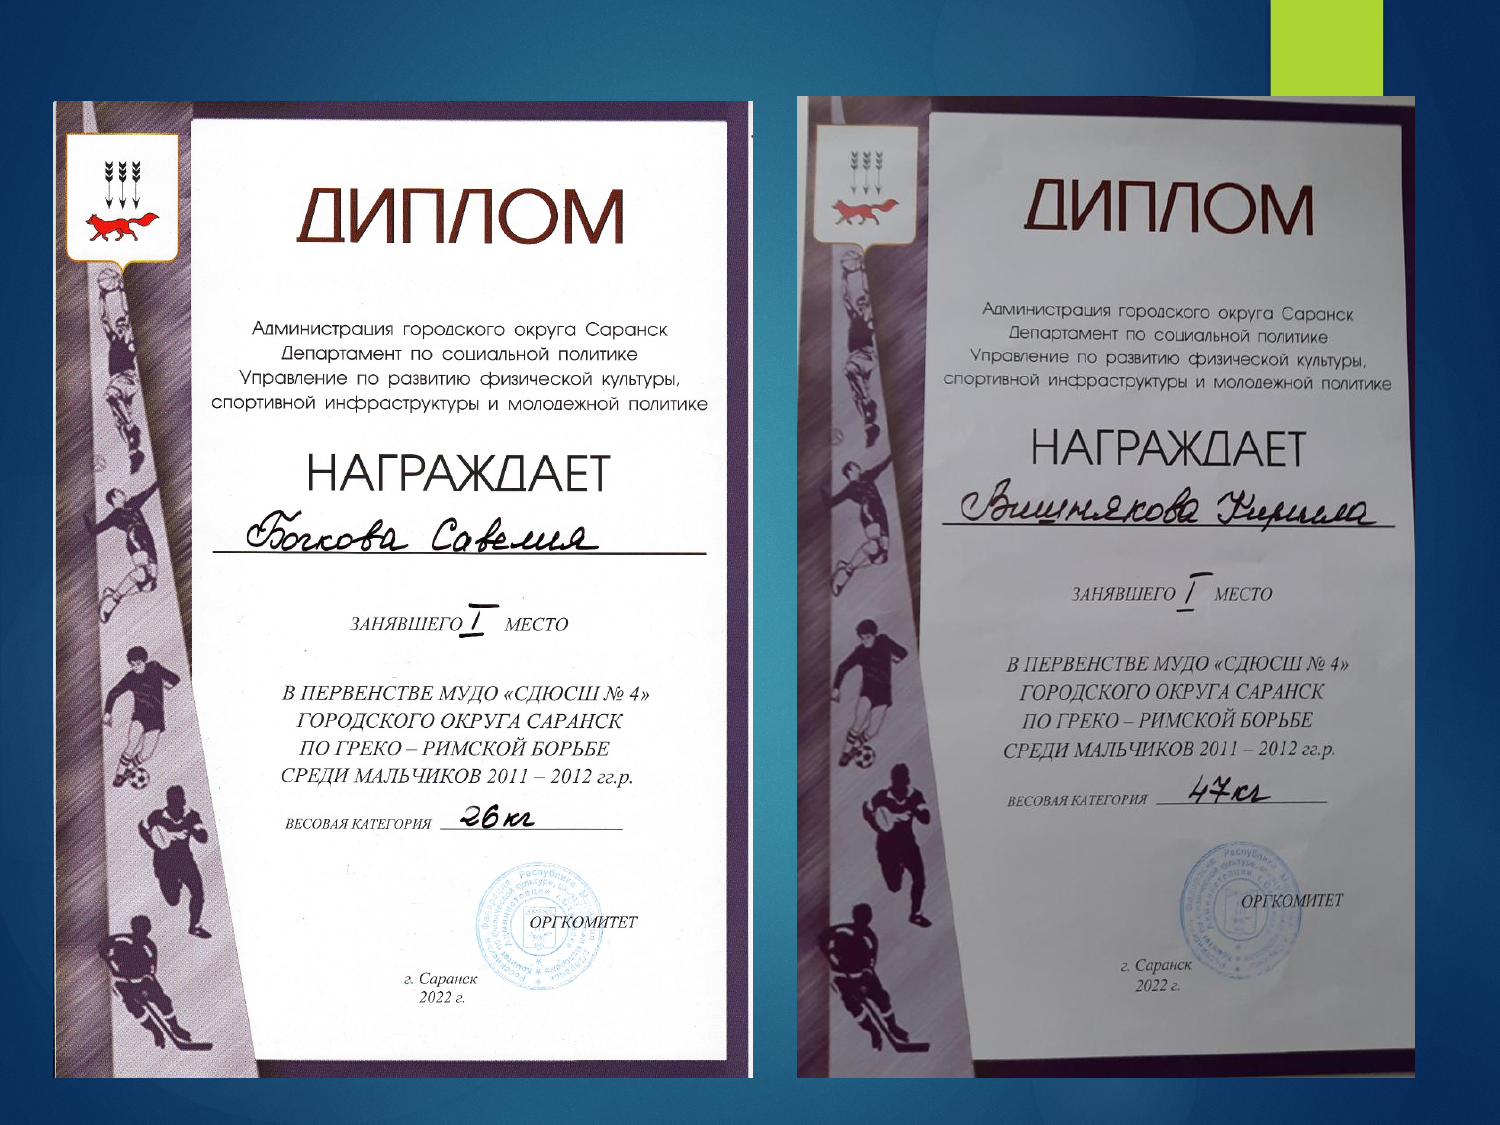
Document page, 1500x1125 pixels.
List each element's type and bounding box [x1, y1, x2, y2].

picture [52, 101, 753, 1078]
picture [796, 96, 1415, 1078]
